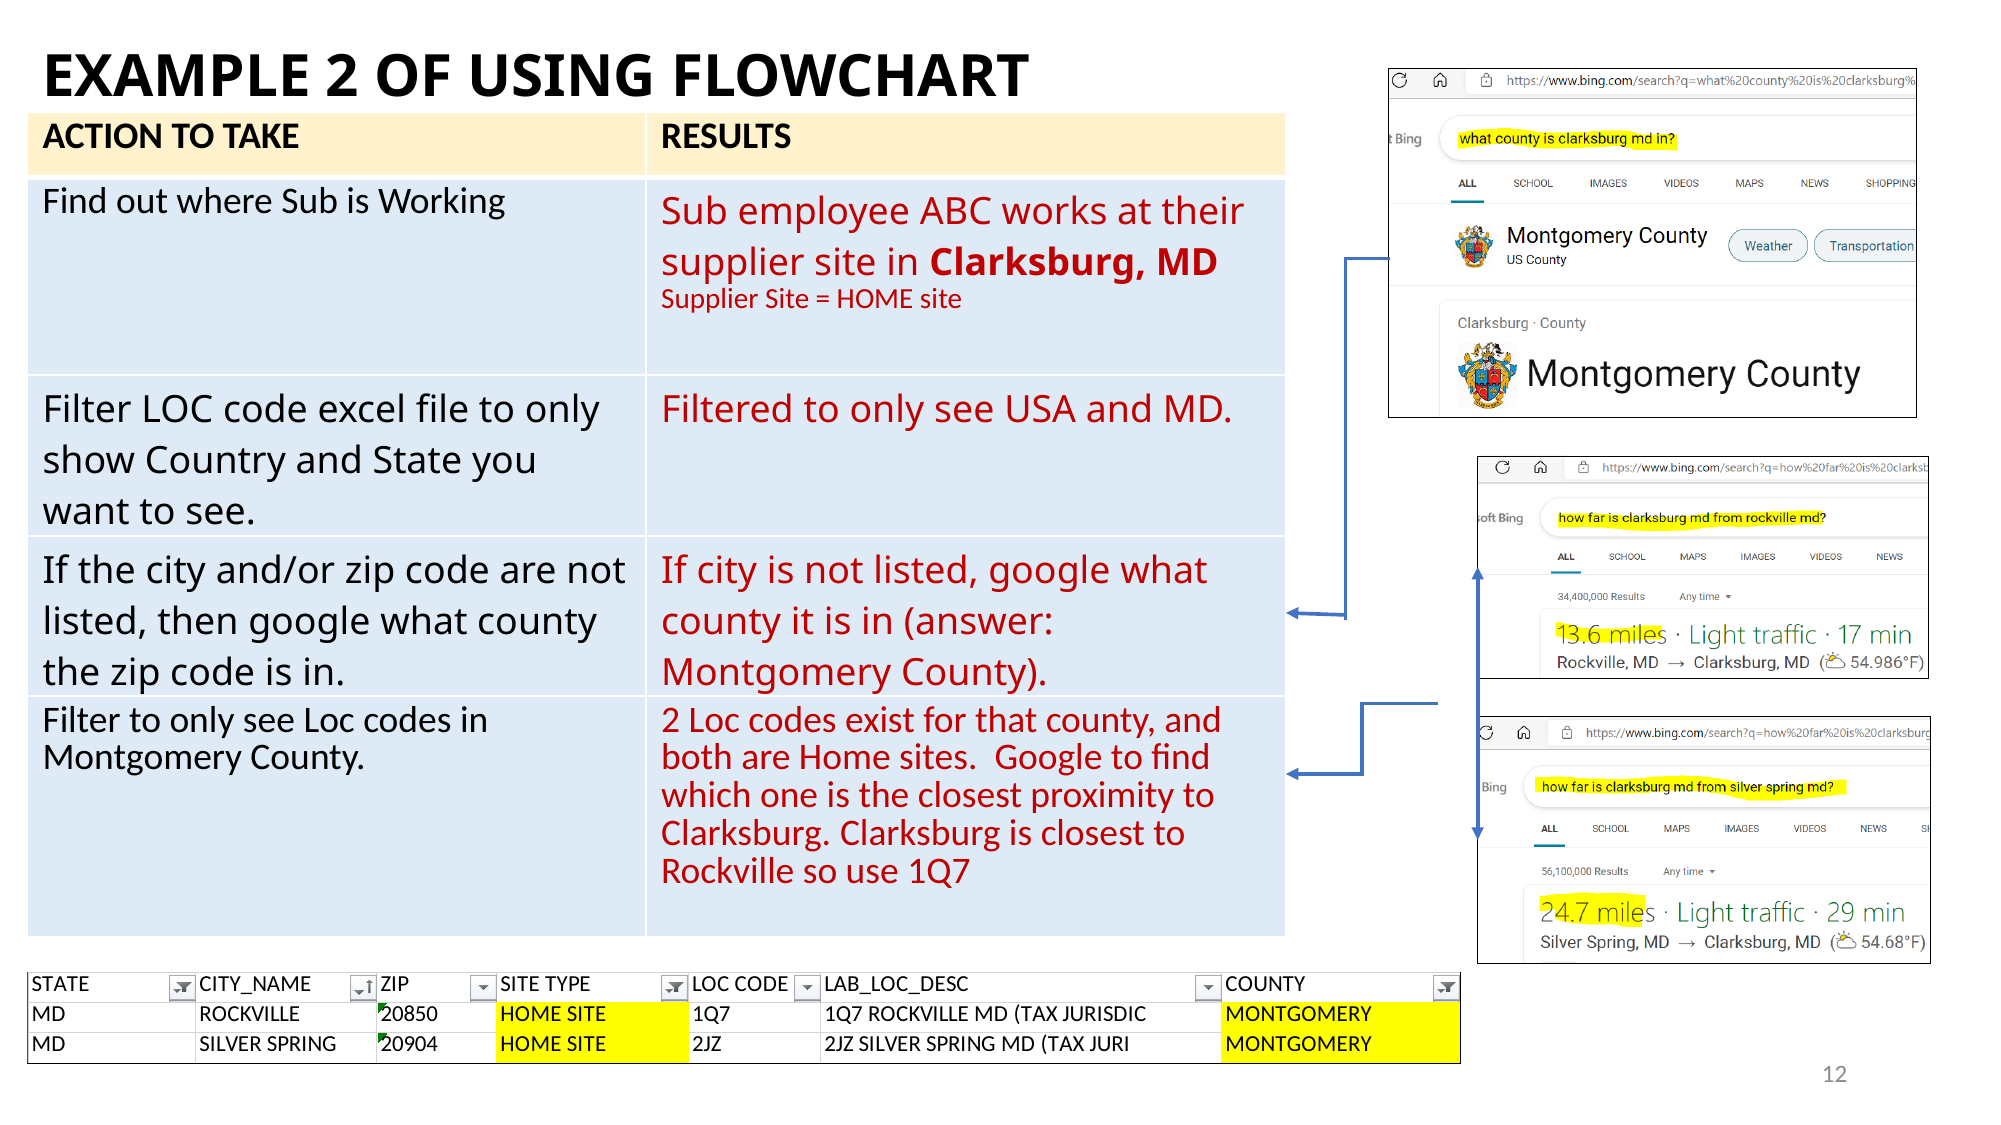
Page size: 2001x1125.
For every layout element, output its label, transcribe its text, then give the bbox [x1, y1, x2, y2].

table_header ACTION TO TAKE [28, 113, 645, 175]
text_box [27, 972, 1461, 1064]
table_cell If city is not listed, google what county it is in (answer: Montgomery County). [647, 537, 1285, 695]
table_cell 2 Loc codes exist for that county, and both are Home sites. Google to find which one is the closest proximity to Clarksburg. Clarksburg is closest to Rockville so use 1Q7 [647, 697, 1285, 936]
table_cell If the city and/or zip code are not listed, then google what county the zip code is in. [28, 537, 645, 695]
slide_number 12 [1412, 1042, 1863, 1103]
text_box EXAMPLE 2 OF USING FLOWCHART [27, 30, 1755, 161]
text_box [1285, 703, 1439, 774]
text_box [1345, 258, 1391, 620]
table_header RESULTS [647, 113, 1285, 175]
table_cell Filtered to only see USA and MD. [647, 376, 1285, 535]
table_cell Sub employee ABC works at their supplier site in Clarksburg, MD Supplier Site = HOME site [647, 180, 1285, 374]
picture [1388, 68, 1917, 419]
table_cell Find out where Sub is Working [28, 180, 645, 374]
picture [1477, 455, 1929, 679]
picture [1477, 716, 1931, 964]
table_cell Filter to only see Loc codes in Montgomery County. [28, 697, 645, 936]
table_cell Filter LOC code excel file to only show Country and State you want to see. [28, 376, 645, 535]
